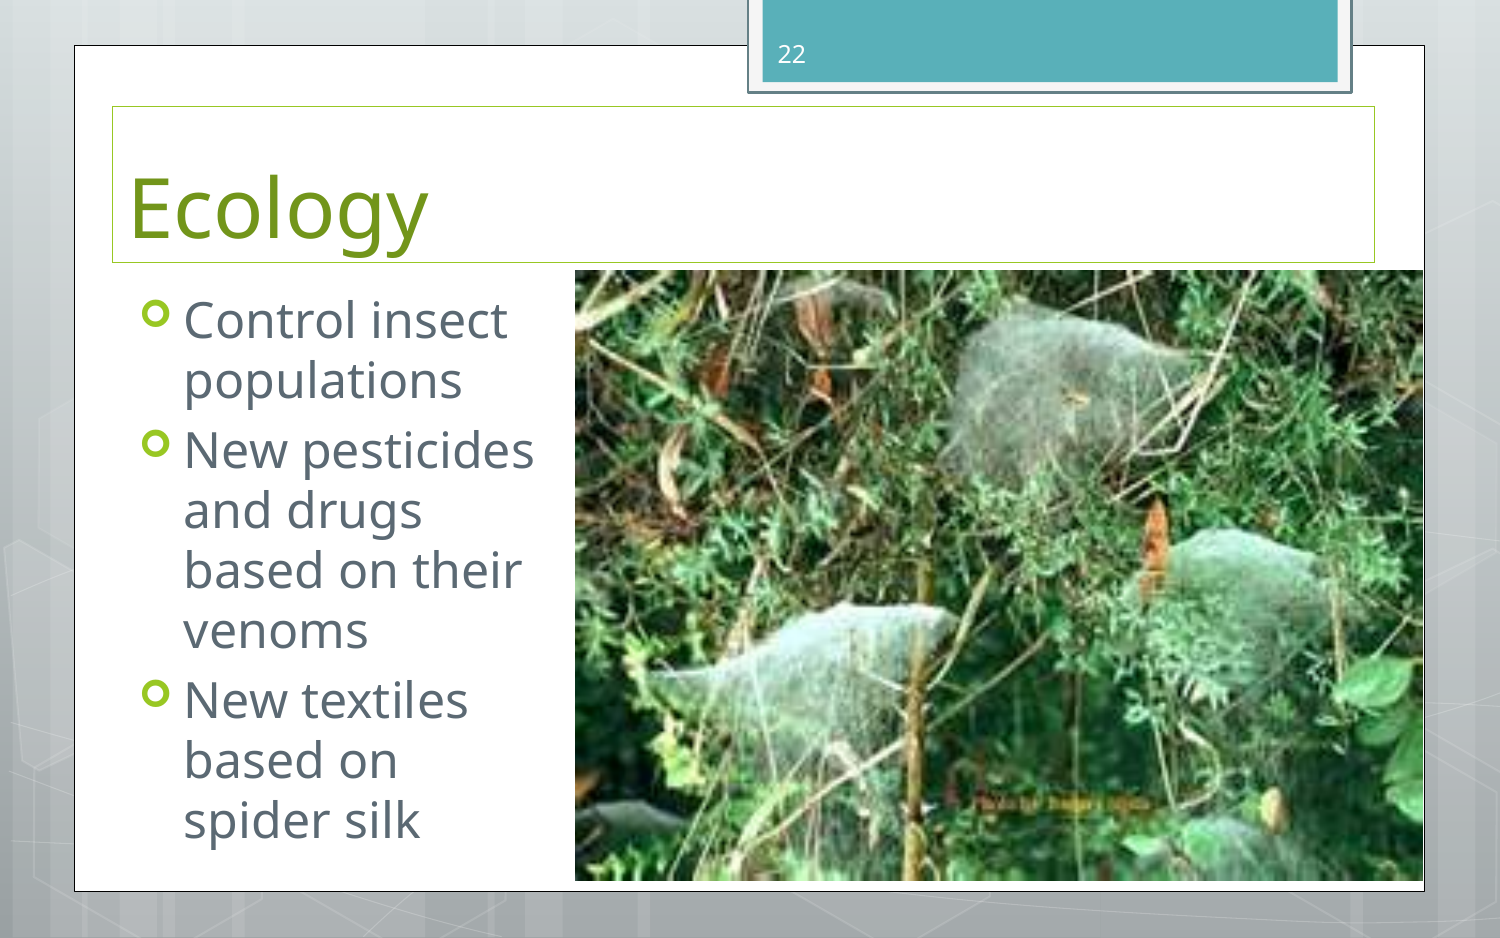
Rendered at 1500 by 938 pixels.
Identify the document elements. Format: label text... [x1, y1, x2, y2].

picture [574, 269, 1423, 881]
title Ecology [112, 106, 1375, 263]
list Control insect populations New pesticides and drugs based on their venoms New textiles based on spider silk [112, 281, 568, 869]
slide_number 22 [762, 30, 982, 81]
